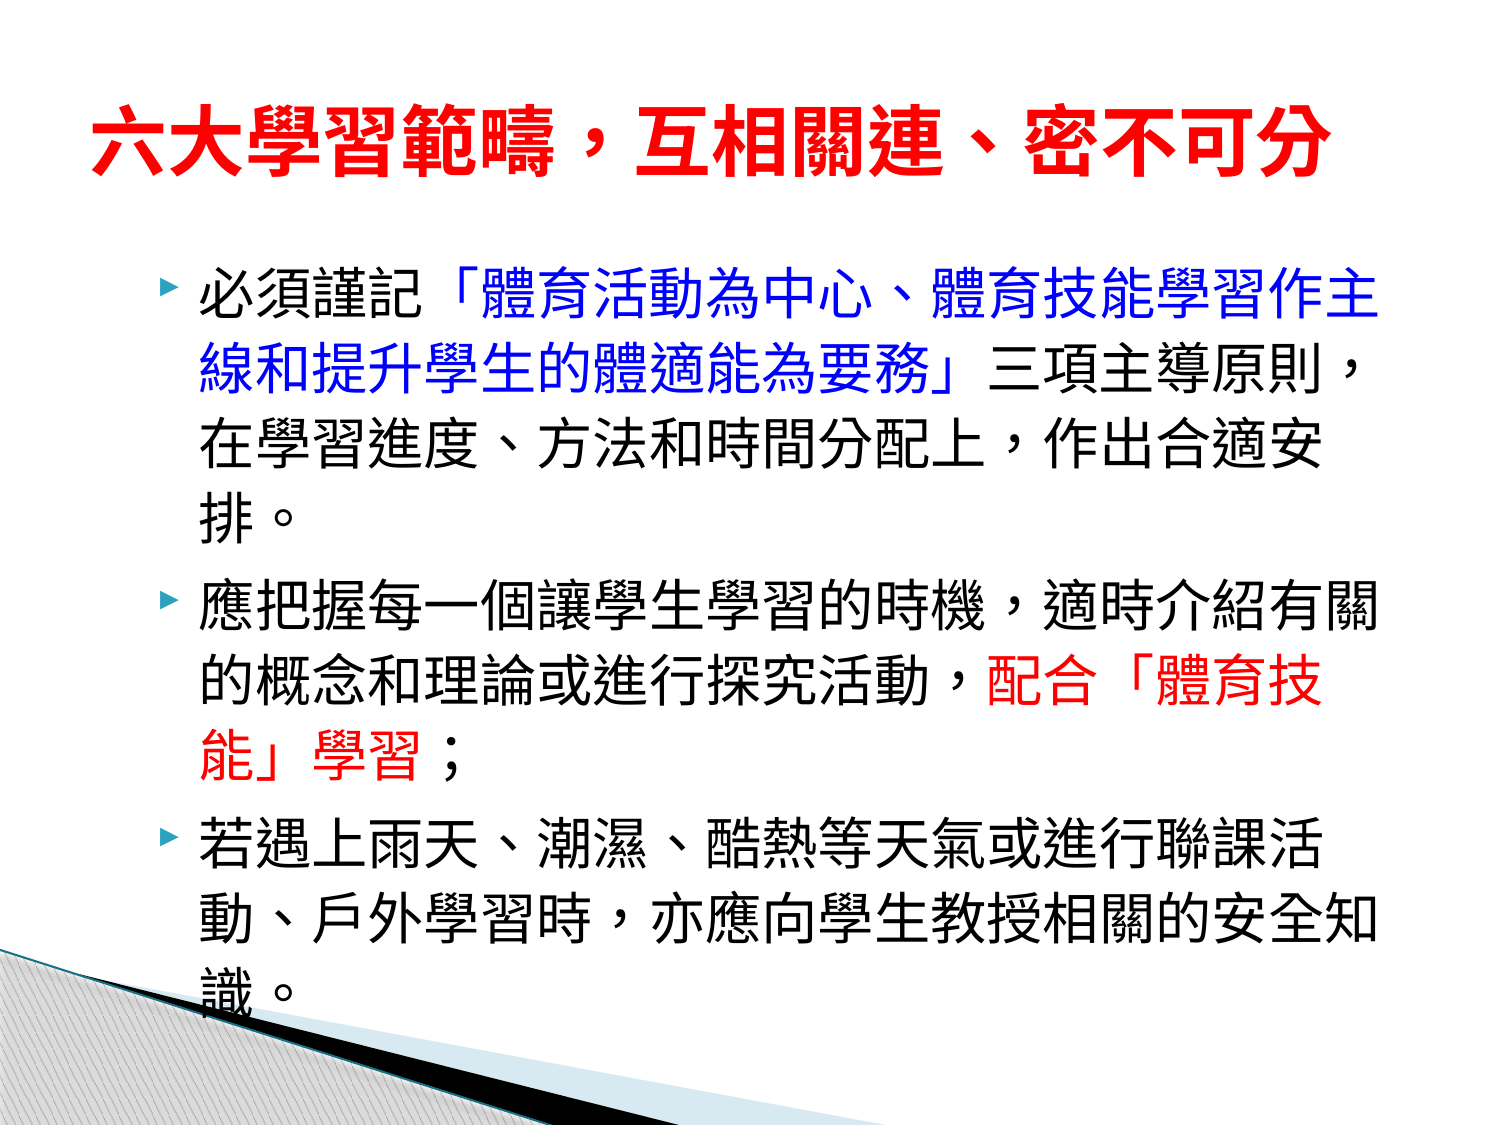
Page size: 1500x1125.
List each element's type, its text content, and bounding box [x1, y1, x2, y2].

list 必須謹記「體育活動為中心、體育技能學習作主線和提升學生的體適能為要務」三項主導原則，在學習進度、方法和時間分配上，作出合適安排。 應把握每一個讓學生學習的時機，適時介紹有關的概念和理論或進行探究活動，配合「體育技能」學習； 若遇上雨天、潮濕、酷熱等天氣或進行聯課活動、戶外學習時，亦應向學生教授相關的安全知識。 [123, 242, 1426, 986]
title 六大學習範疇，互相關連、密不可分 [75, 45, 1425, 233]
